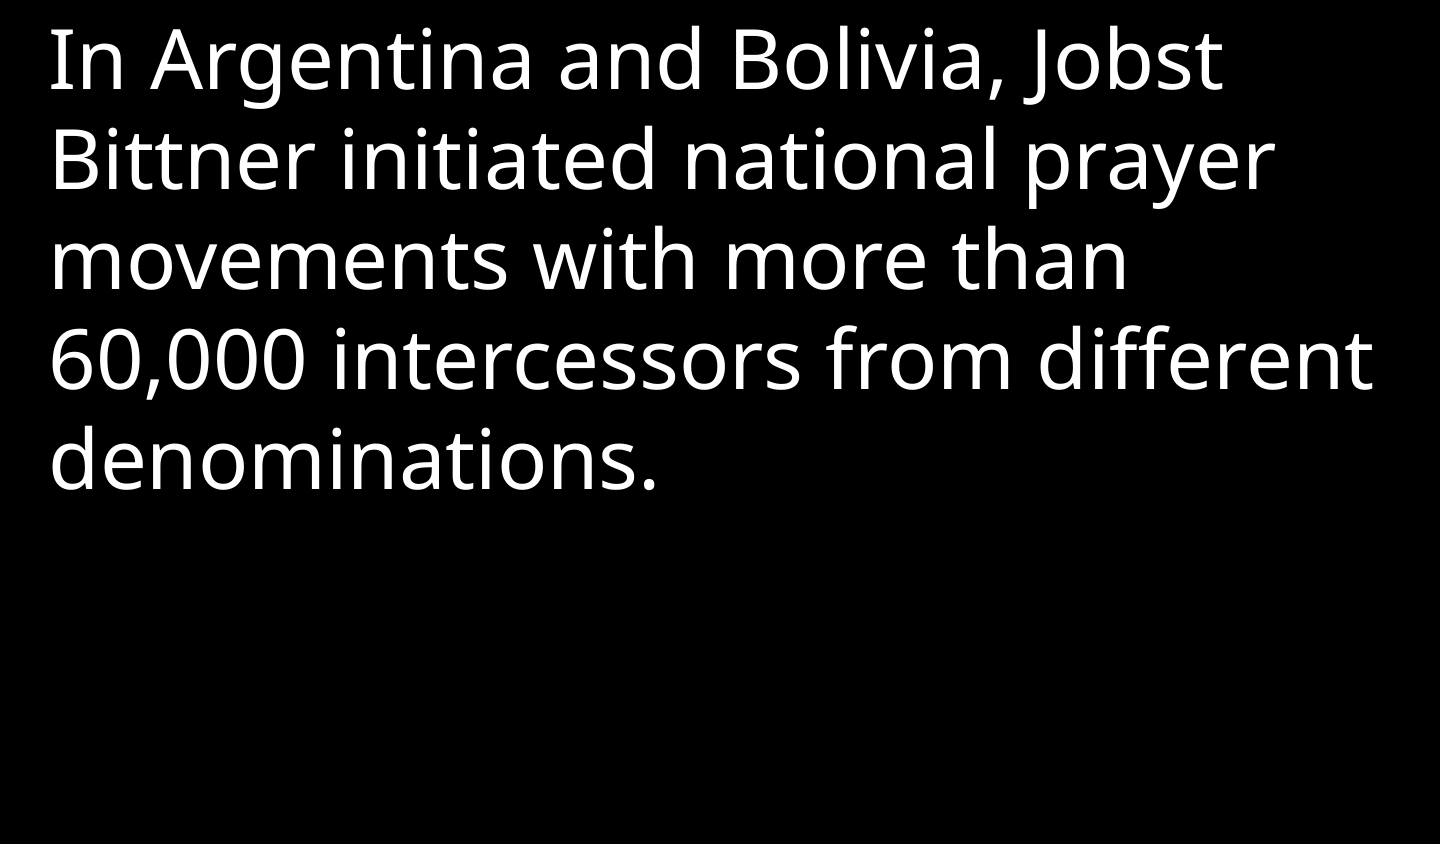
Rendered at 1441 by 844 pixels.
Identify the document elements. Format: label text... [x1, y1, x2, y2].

subtitle In Argentina and Bolivia, Jobst Bittner initiated national prayer movements with more than 60,000 intercessors from different denominations. [36, 0, 1393, 844]
